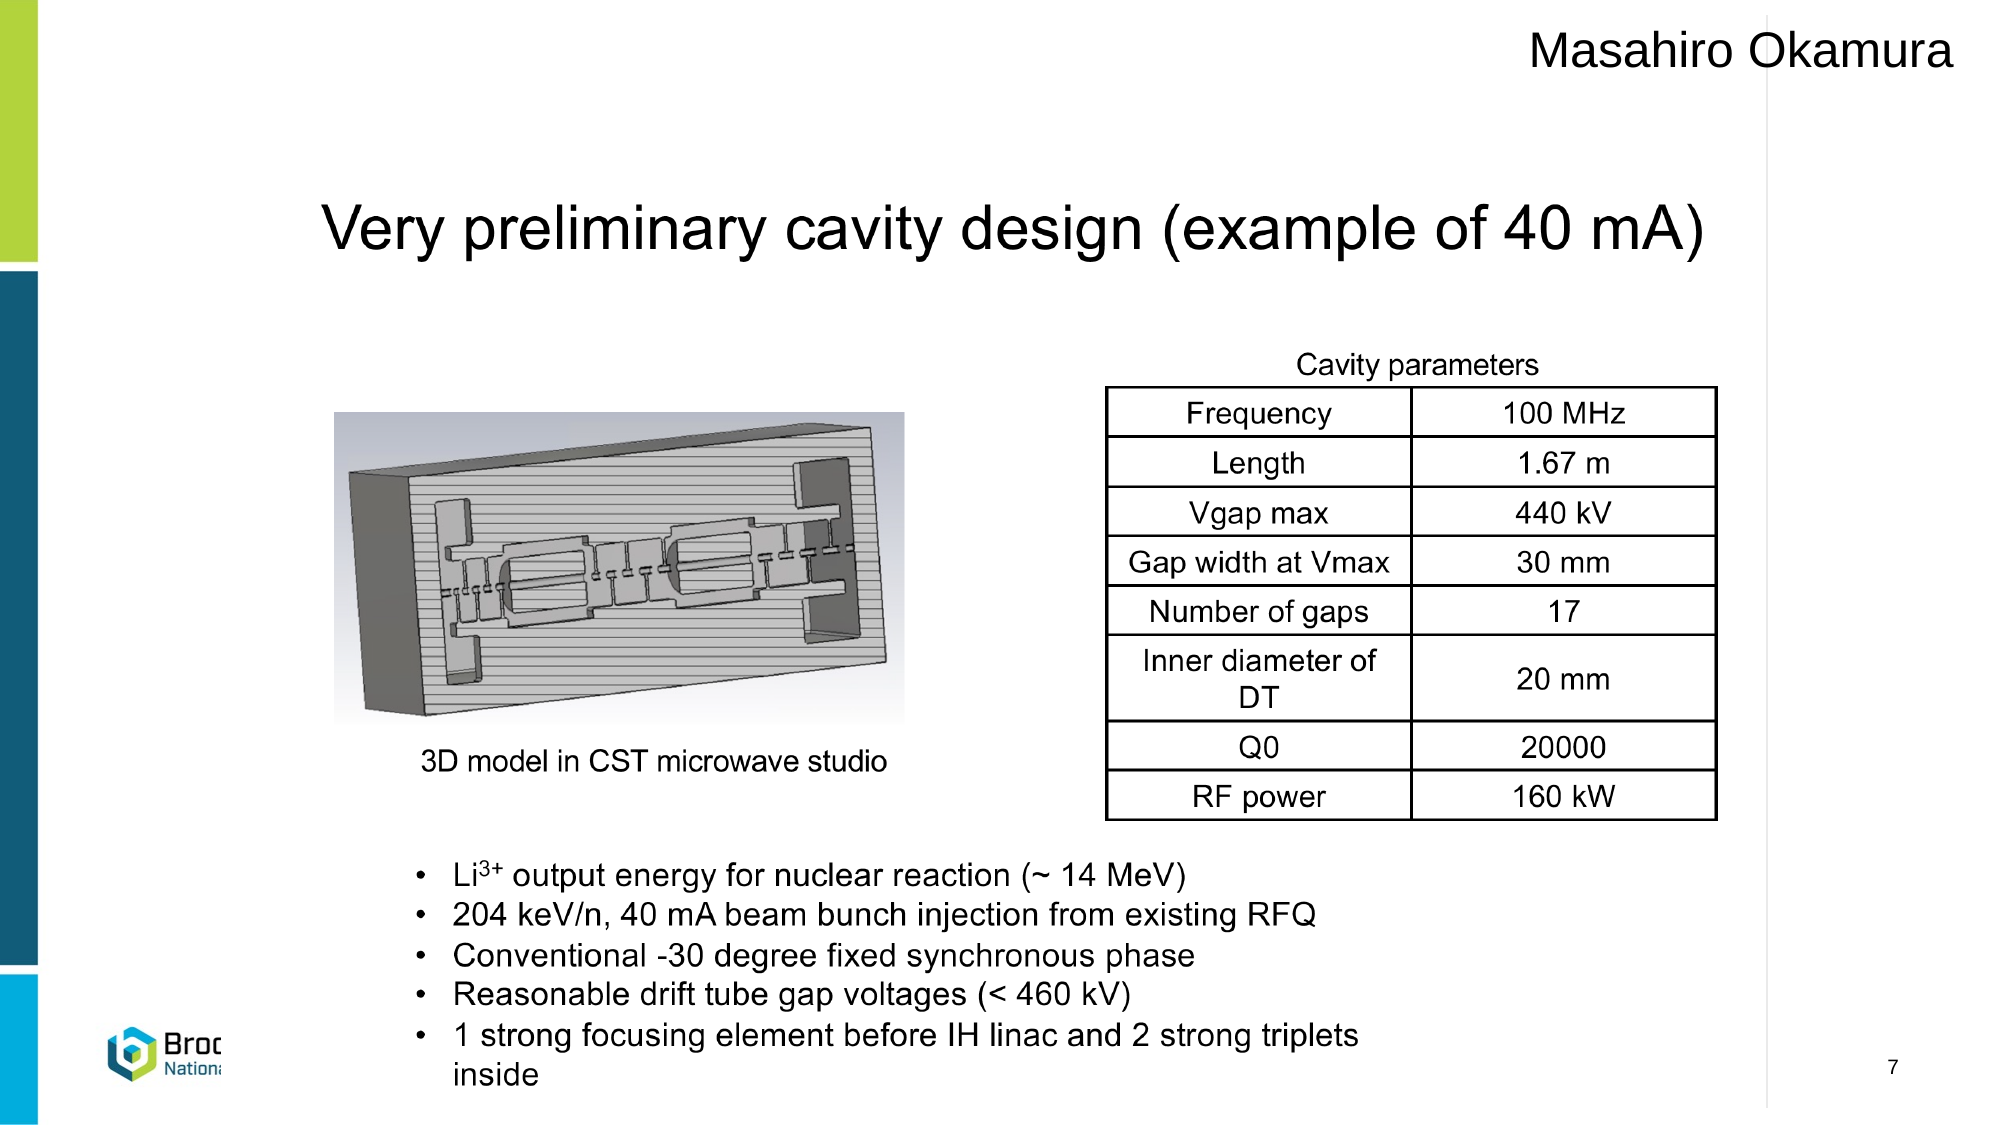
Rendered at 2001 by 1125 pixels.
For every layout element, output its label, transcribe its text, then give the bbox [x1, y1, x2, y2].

text_box Masahiro Okamura [1513, 9, 1969, 85]
slide_number 7 [1835, 1036, 1907, 1097]
picture [0, 0, 2001, 1125]
